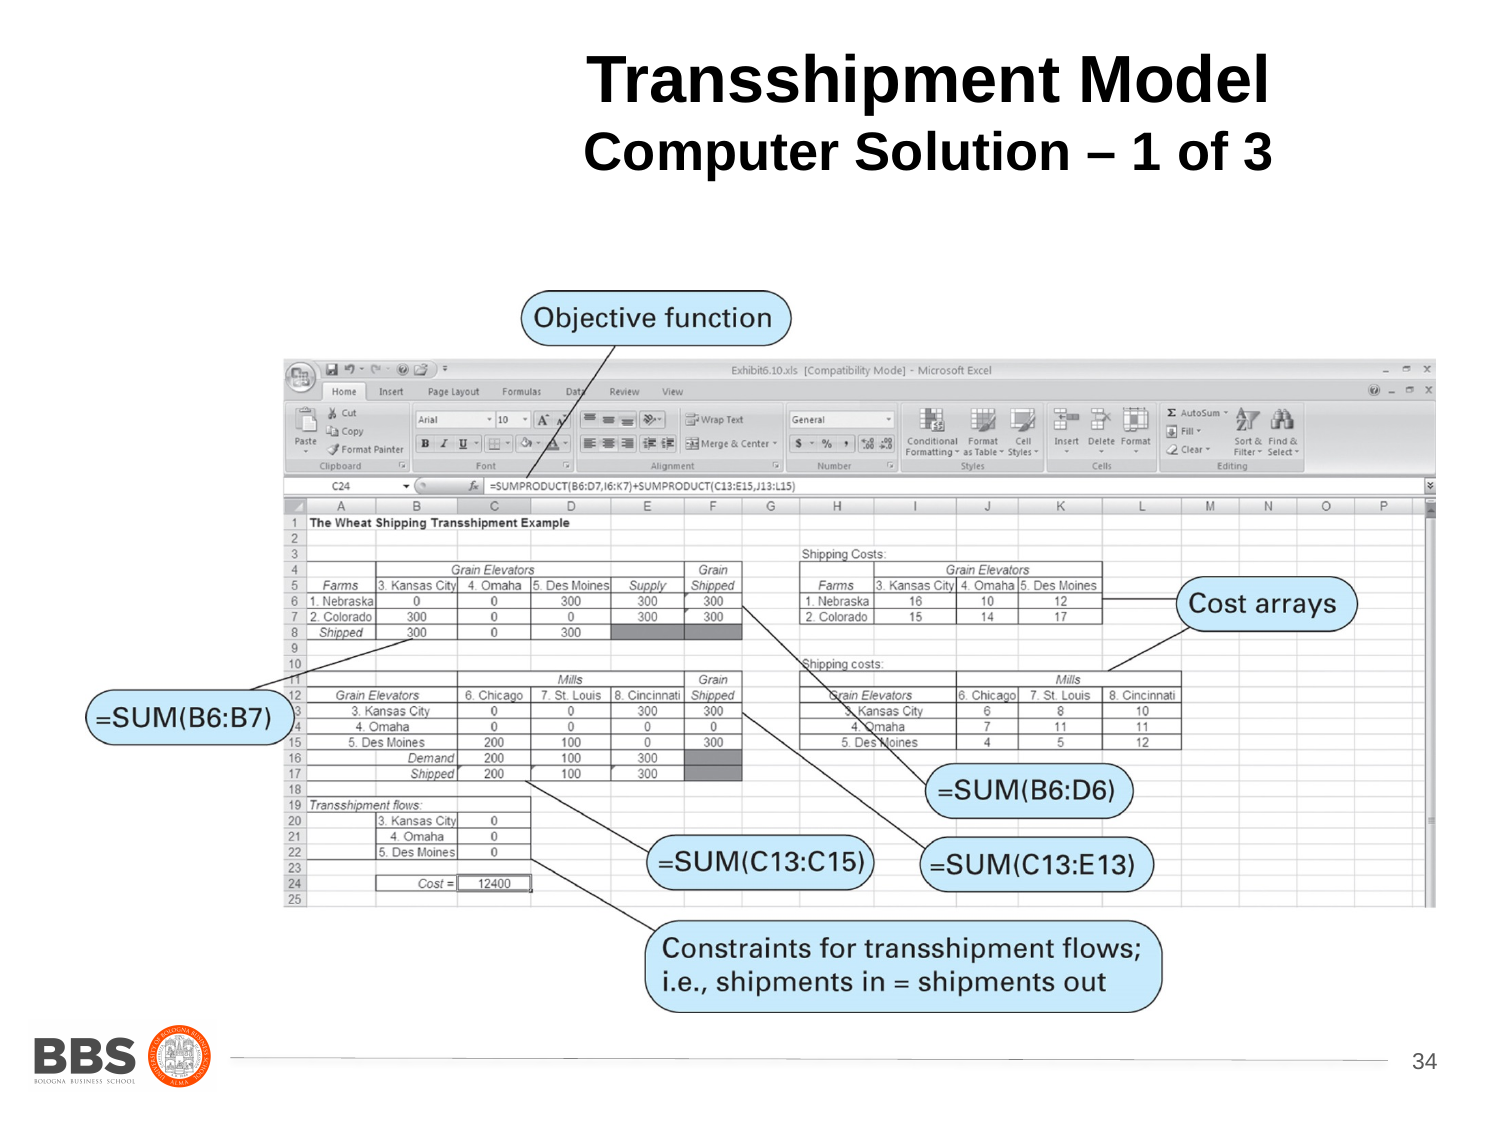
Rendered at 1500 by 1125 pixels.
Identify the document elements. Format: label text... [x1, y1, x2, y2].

picture [28, 1019, 217, 1092]
text_box Transshipment Model Computer Solution – 1 of 3 [411, 28, 1447, 232]
picture [84, 290, 1436, 1013]
